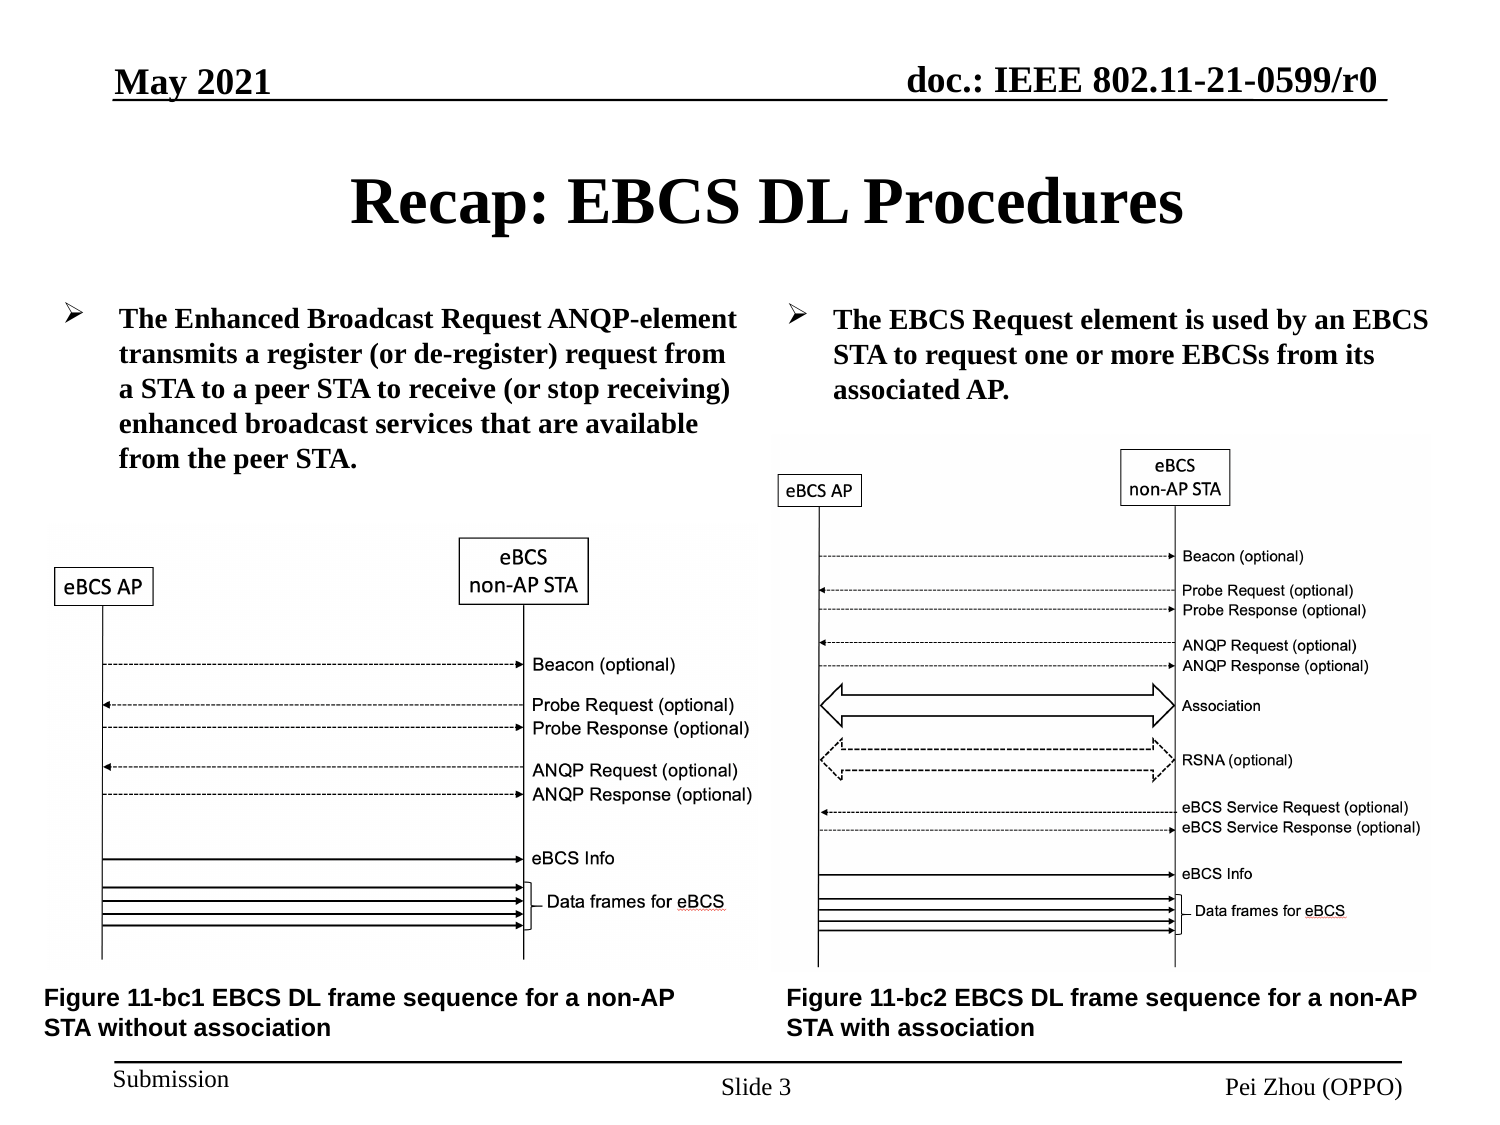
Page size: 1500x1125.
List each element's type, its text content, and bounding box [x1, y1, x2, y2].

text_box Figure 11-bc1 EBCS DL frame sequence for a non-AP STA without association [28, 974, 729, 1050]
text_box The Enhanced Broadcast Request ANQP-element transmits a register (or de-register) request from a STA to a peer STA to receive (or stop receiving) enhanced broadcast services that are available from the peer STA. [47, 291, 758, 482]
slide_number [114, 56, 274, 103]
title Recap: EBCS DL Procedures [88, 101, 1447, 292]
picture [47, 523, 758, 970]
text_box The EBCS Request element is used by an EBCS STA to request one or more EBCSs from its associated AP. [771, 292, 1447, 413]
footer Pei Zhou (OPPO) [1223, 1070, 1404, 1101]
slide_number Slide 3 [711, 1070, 801, 1101]
text_box Figure 11-bc2 EBCS DL frame sequence for a non-AP STA with association [771, 974, 1447, 1050]
picture [771, 433, 1431, 973]
